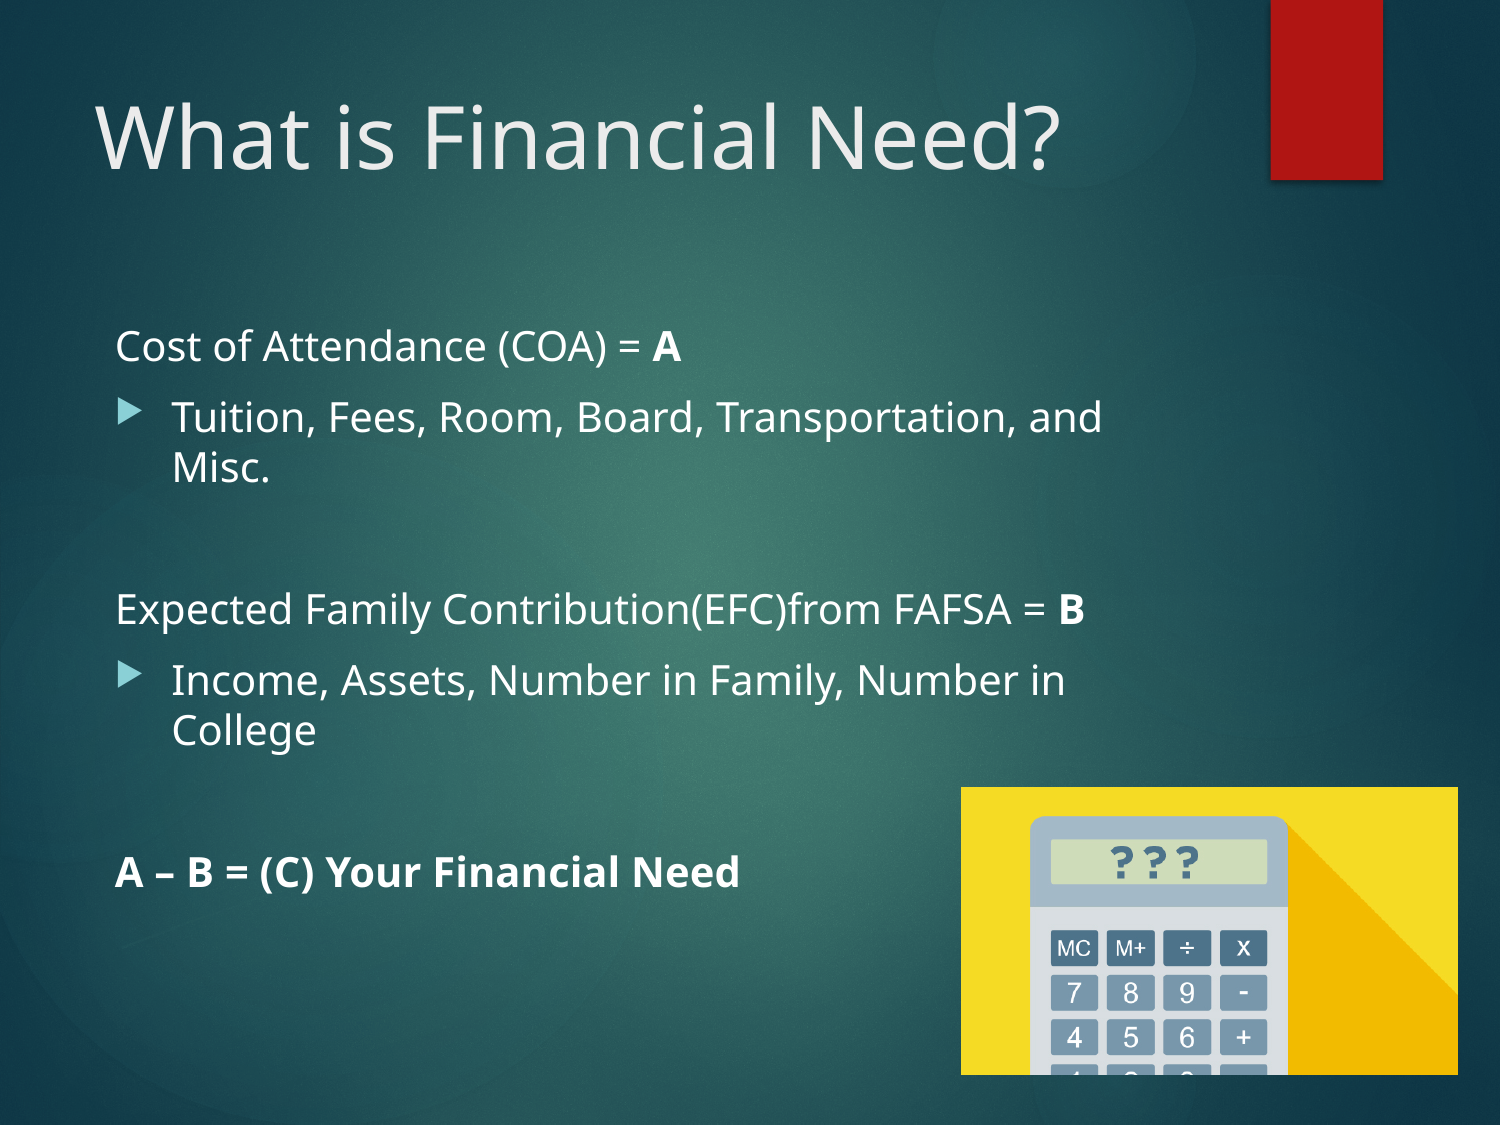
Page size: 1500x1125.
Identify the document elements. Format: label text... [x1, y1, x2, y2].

title What is Financial Need? [79, 74, 1237, 304]
list Cost of Attendance (COA) = A Tuition, Fees, Room, Board, Transportation, and Misc. Expected Family Contribution(EFC)from FAFSA = B Income, Assets, Number in Family, Number in College A – B = (C) Your Financial Need [99, 312, 1142, 950]
picture [961, 787, 1458, 1075]
